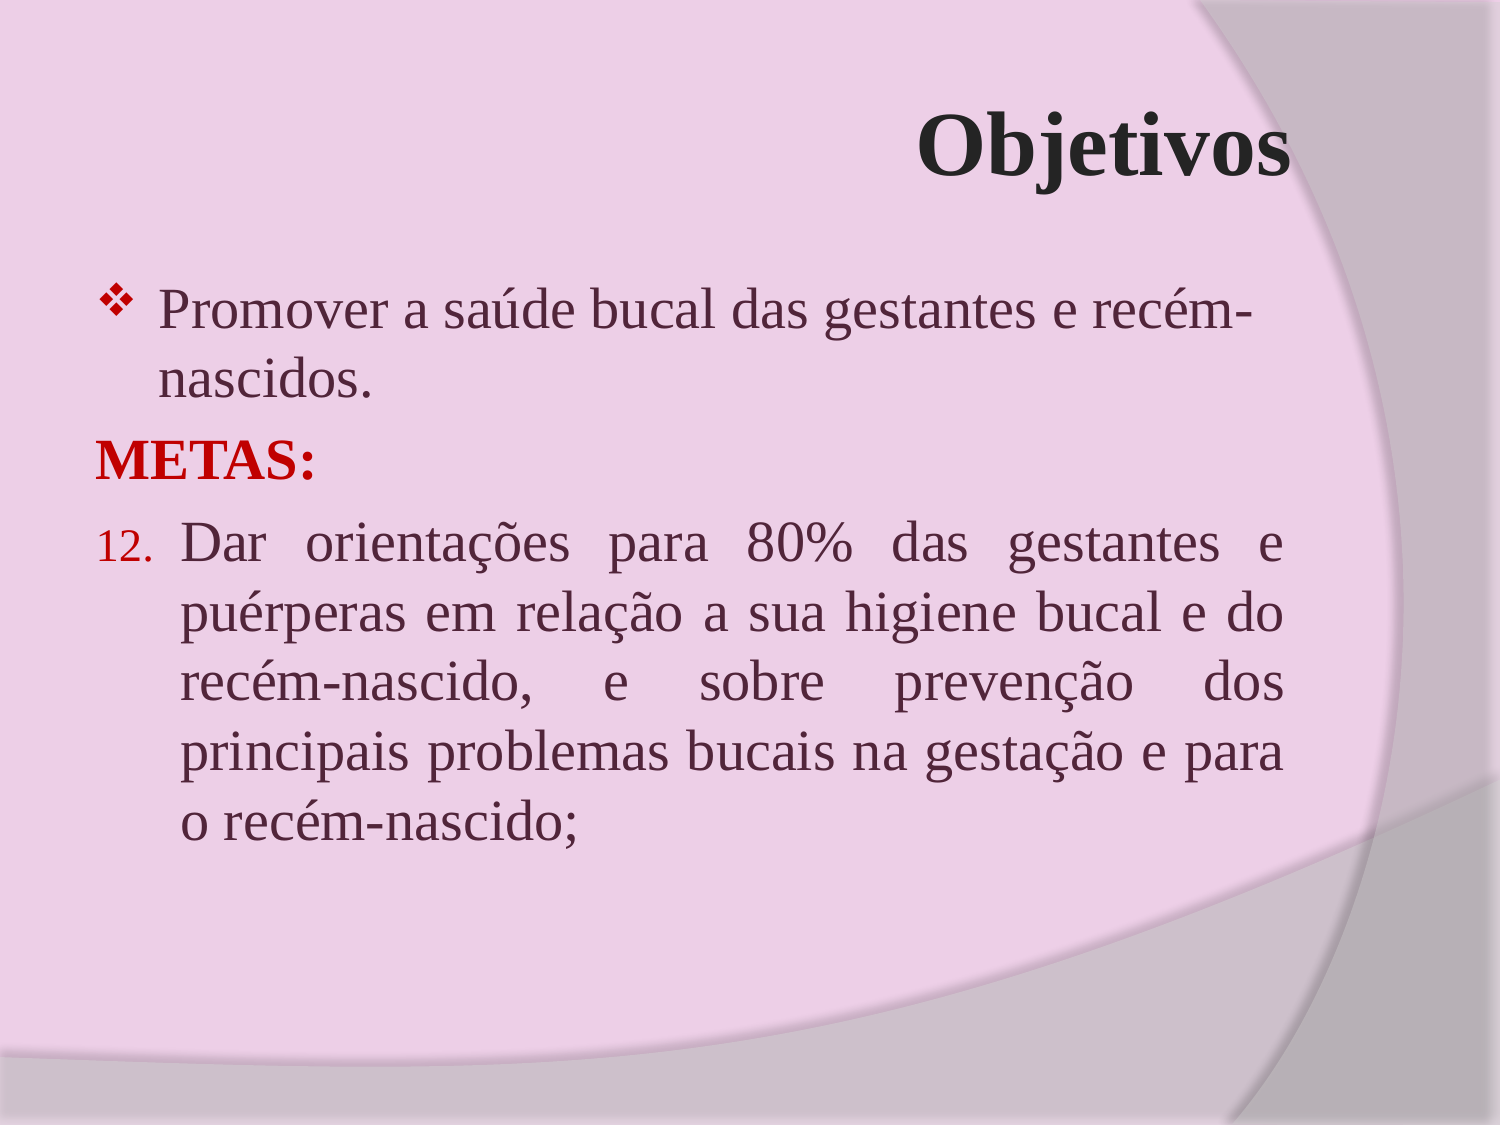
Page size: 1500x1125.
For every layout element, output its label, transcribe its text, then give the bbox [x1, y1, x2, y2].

list Promover a saúde bucal das gestantes e recém-nascidos. METAS: Dar orientações para 80% das gestantes e puérperas em relação a sua higiene bucal e do recém-nascido, e sobre prevenção dos principais problemas bucais na gestação e para o recém-nascido; [75, 262, 1300, 1005]
title Objetivos [75, 45, 1300, 233]
